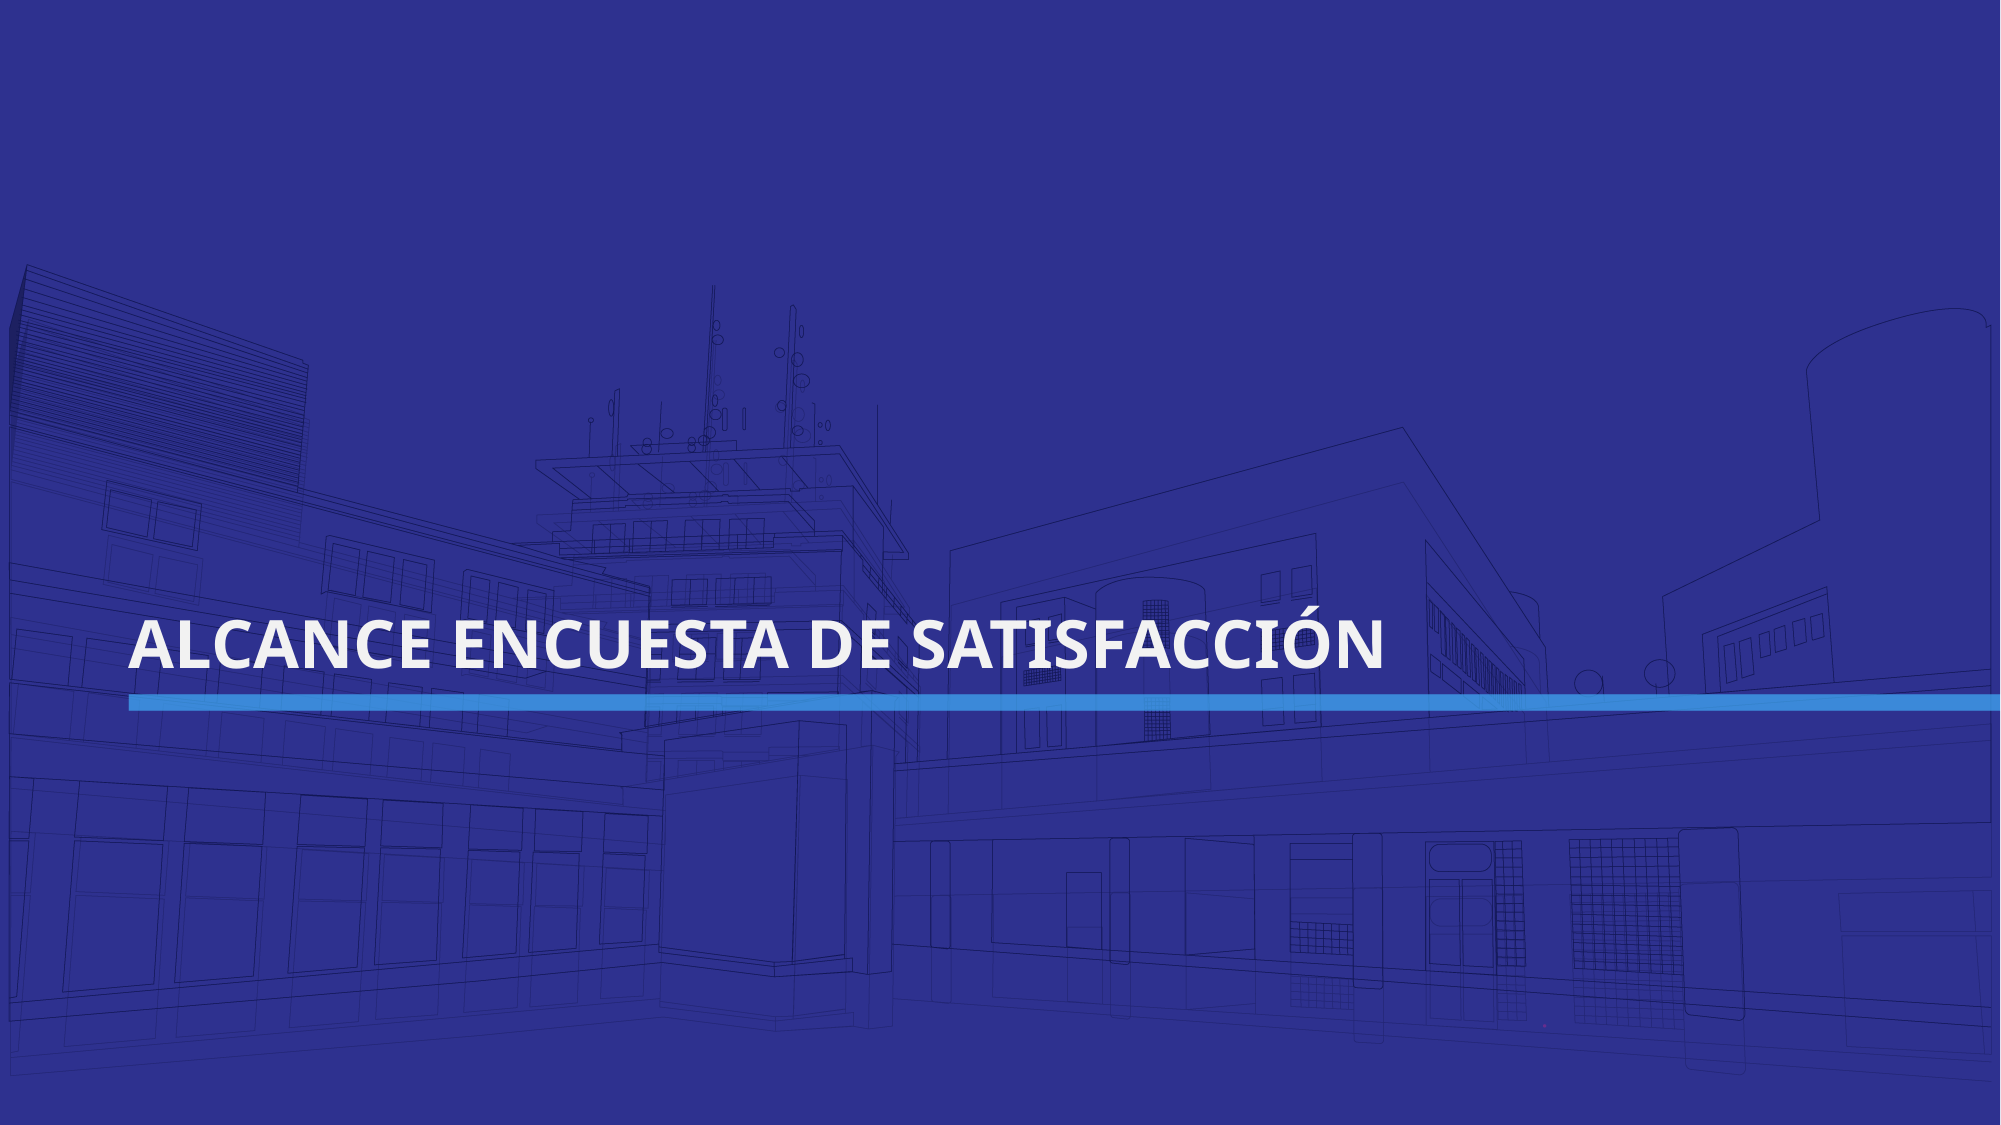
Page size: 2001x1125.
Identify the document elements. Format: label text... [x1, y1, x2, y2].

text_box ALCANCE ENCUESTA DE SATISFACCIÓN [113, 594, 2000, 689]
picture [0, 0, 2001, 1125]
